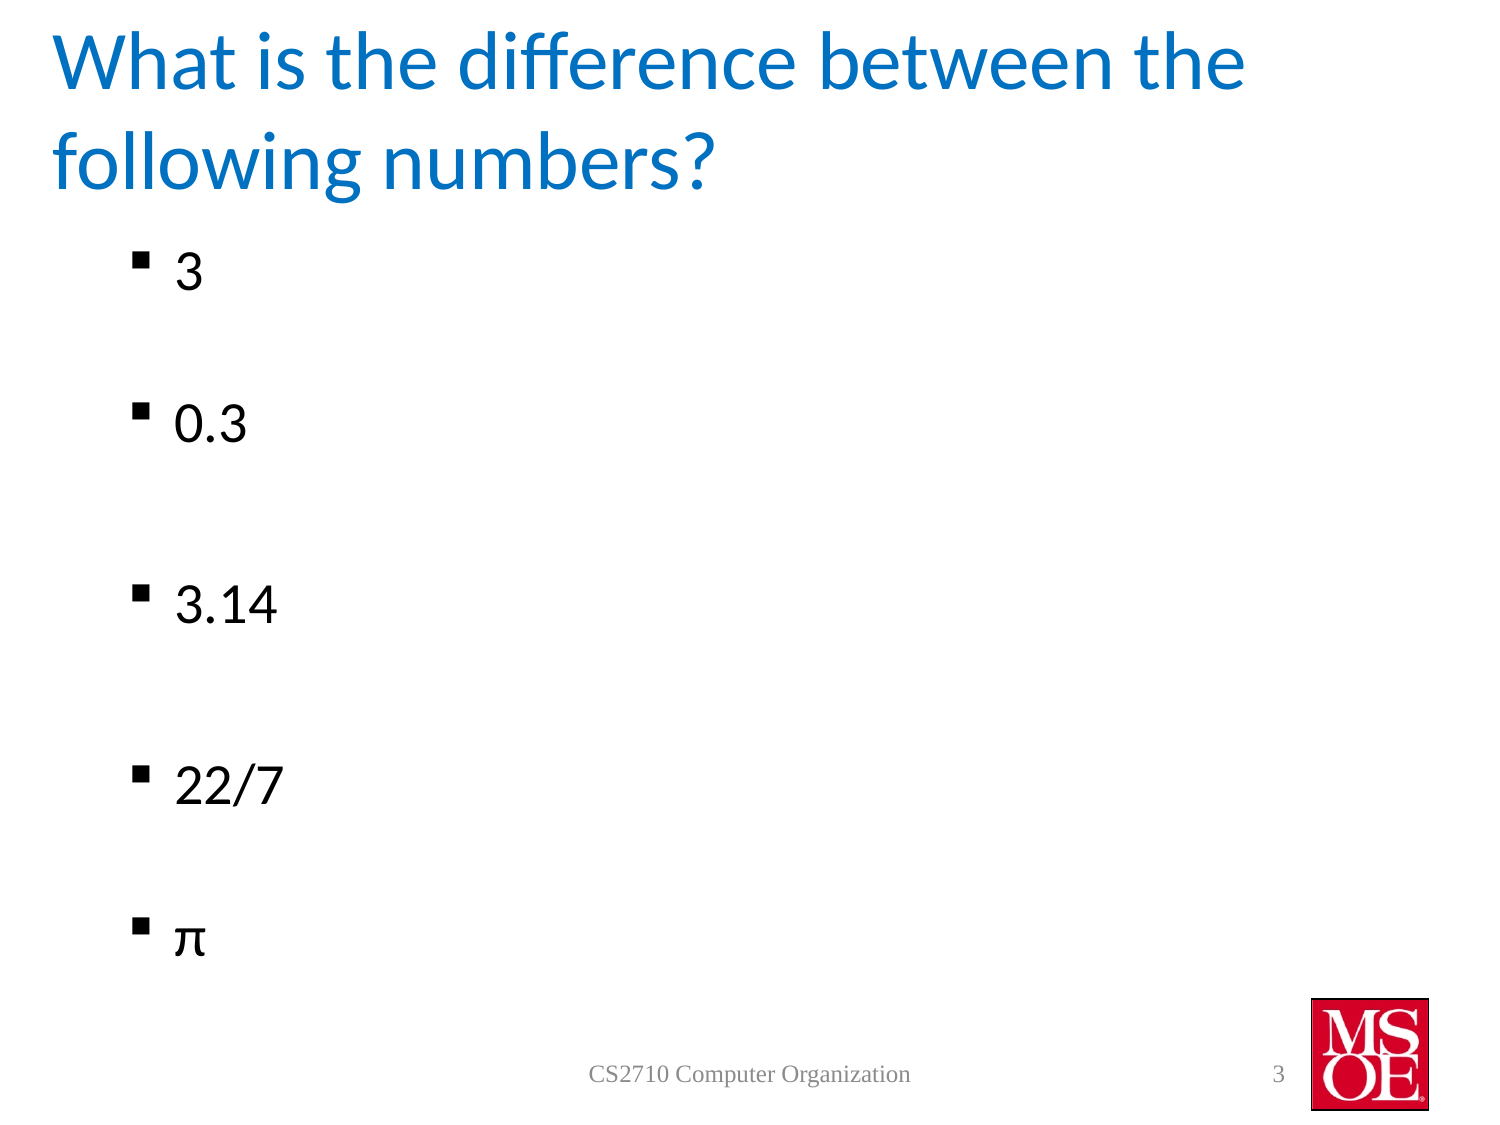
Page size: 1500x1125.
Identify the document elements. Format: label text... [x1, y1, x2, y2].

picture [1312, 1000, 1428, 1109]
list 3 0.3 3.14 22/7 π [37, 224, 1426, 1006]
slide_number 3 [1074, 1042, 1300, 1103]
title What is the difference between the following numbers? [37, 24, 1438, 288]
footer CS2710 Computer Organization [512, 1042, 988, 1103]
